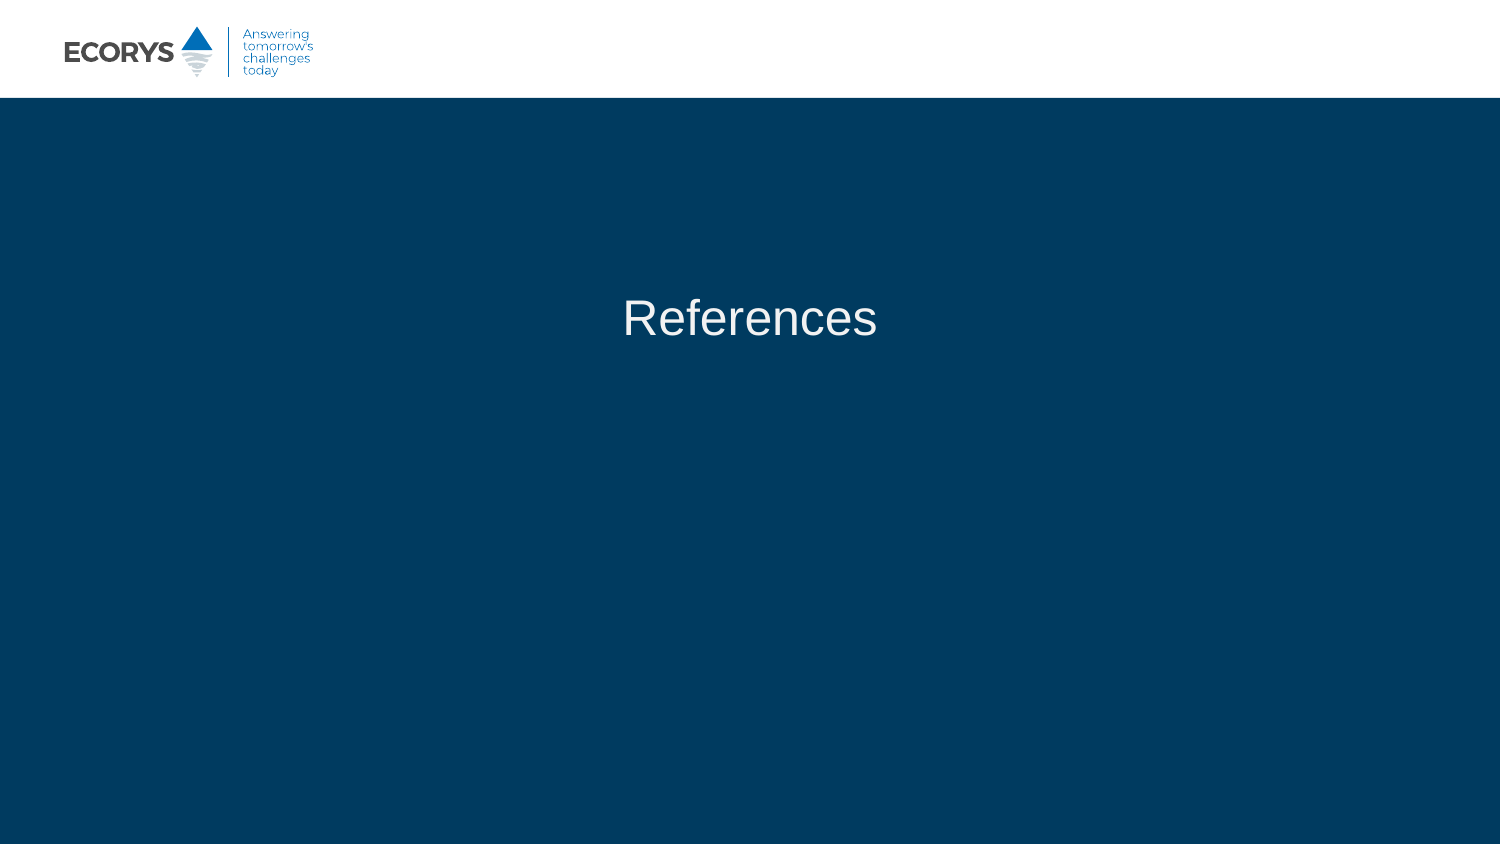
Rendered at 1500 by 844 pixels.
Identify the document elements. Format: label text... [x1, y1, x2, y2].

text_box References [0, 97, 1500, 844]
